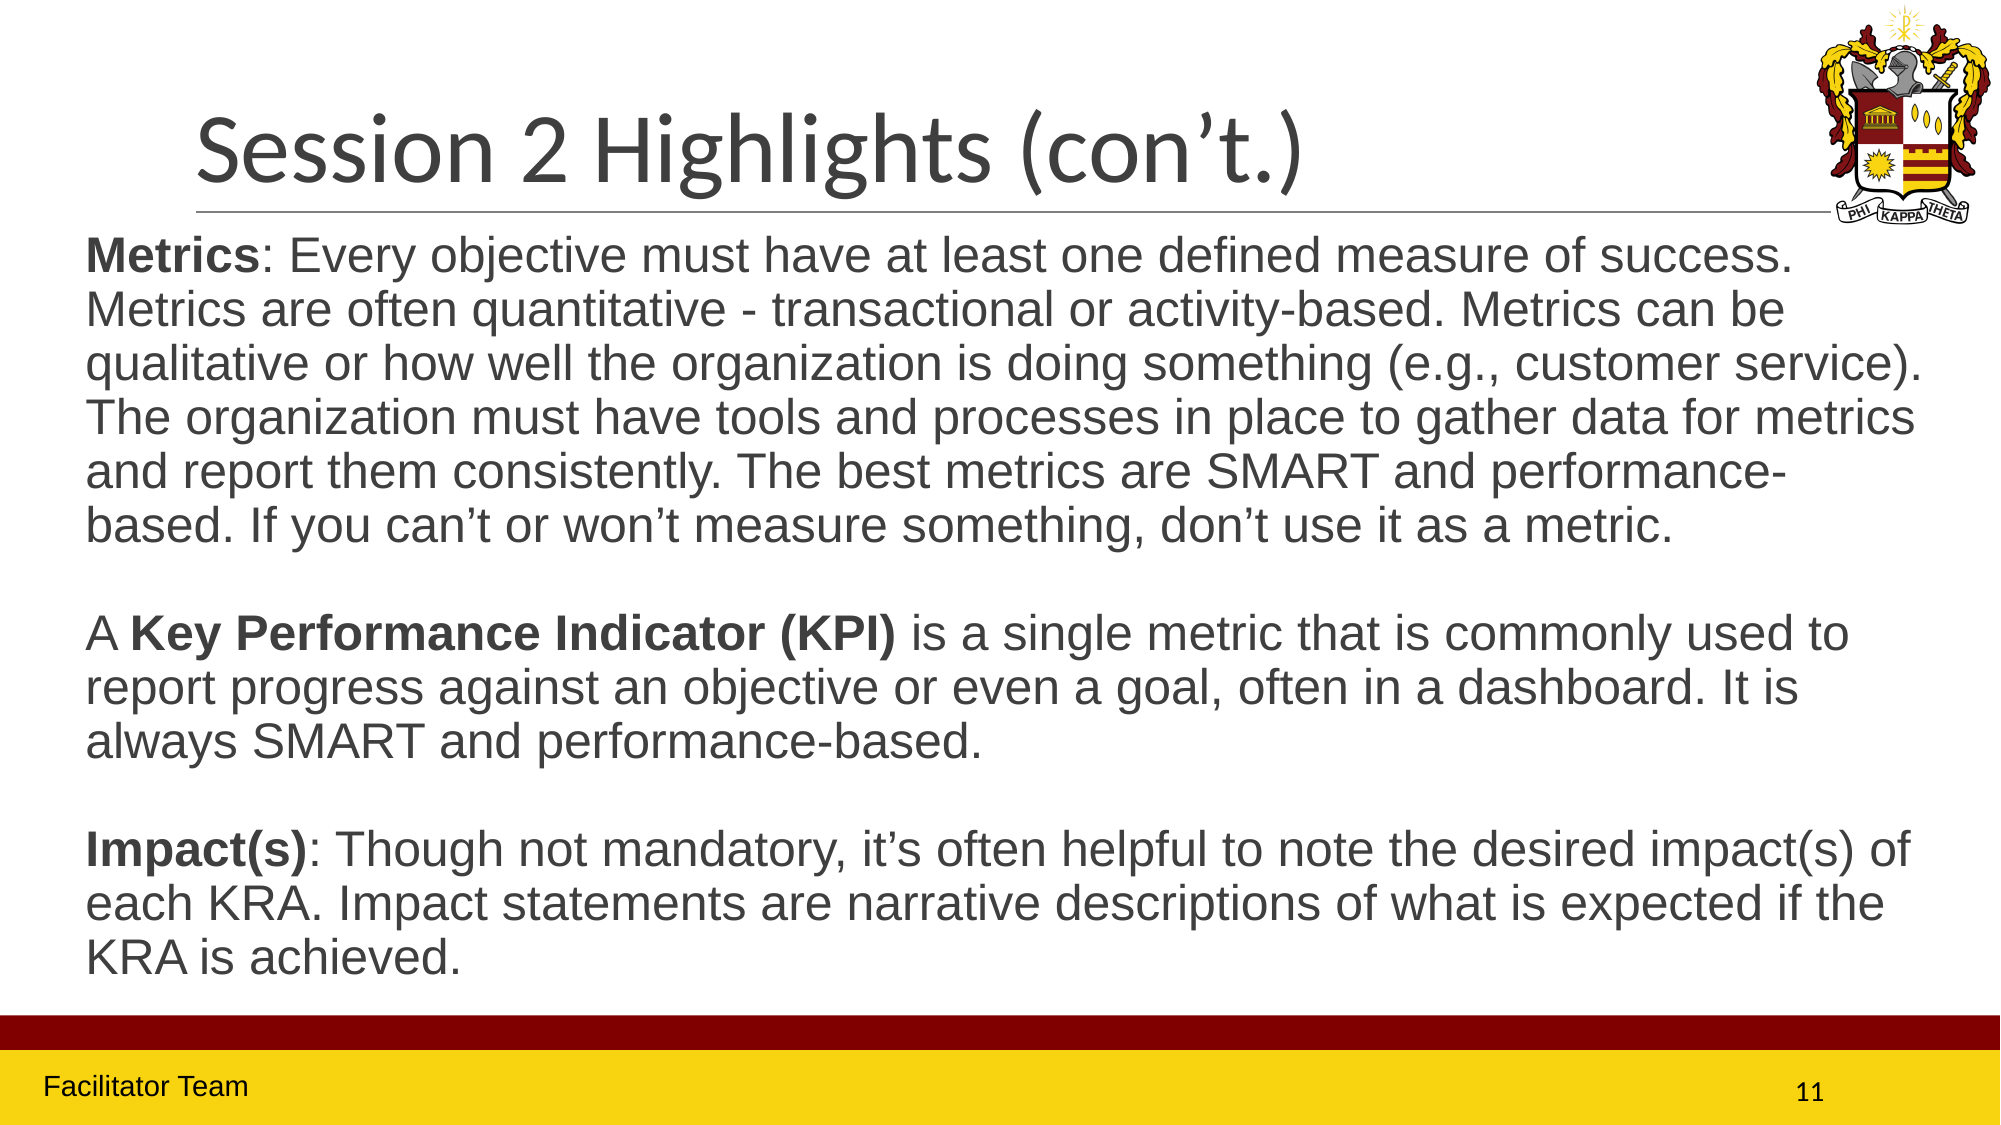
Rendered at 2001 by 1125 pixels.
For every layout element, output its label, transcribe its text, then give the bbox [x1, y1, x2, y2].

text_box Facilitator Team [28, 1059, 370, 1110]
slide_number 11 [1624, 1059, 1840, 1120]
list Metrics: Every objective must have at least one defined measure of success. Metrics are often quantitative - transactional or activity-based. Metrics can be qualitative or how well the organization is doing something (e.g., customer service). The organization must have tools and processes in place to gather data for metrics and report them consistently. The best metrics are SMART and performance-based. If you can’t or won’t measure something, don’t use it as a metric. A Key Performance Indicator (KPI) is a single metric that is commonly used to report progress against an objective or even a goal, often in a dashboard. It is always SMART and performance-based. Impact(s): Though not mandatory, it’s often helpful to note the desired impact(s) of each KRA. Impact statements are narrative descriptions of what is expected if the KRA is achieved. [85, 221, 1931, 1078]
picture [1815, 4, 1992, 225]
title Session 2 Highlights (con’t.) [180, 47, 1830, 211]
